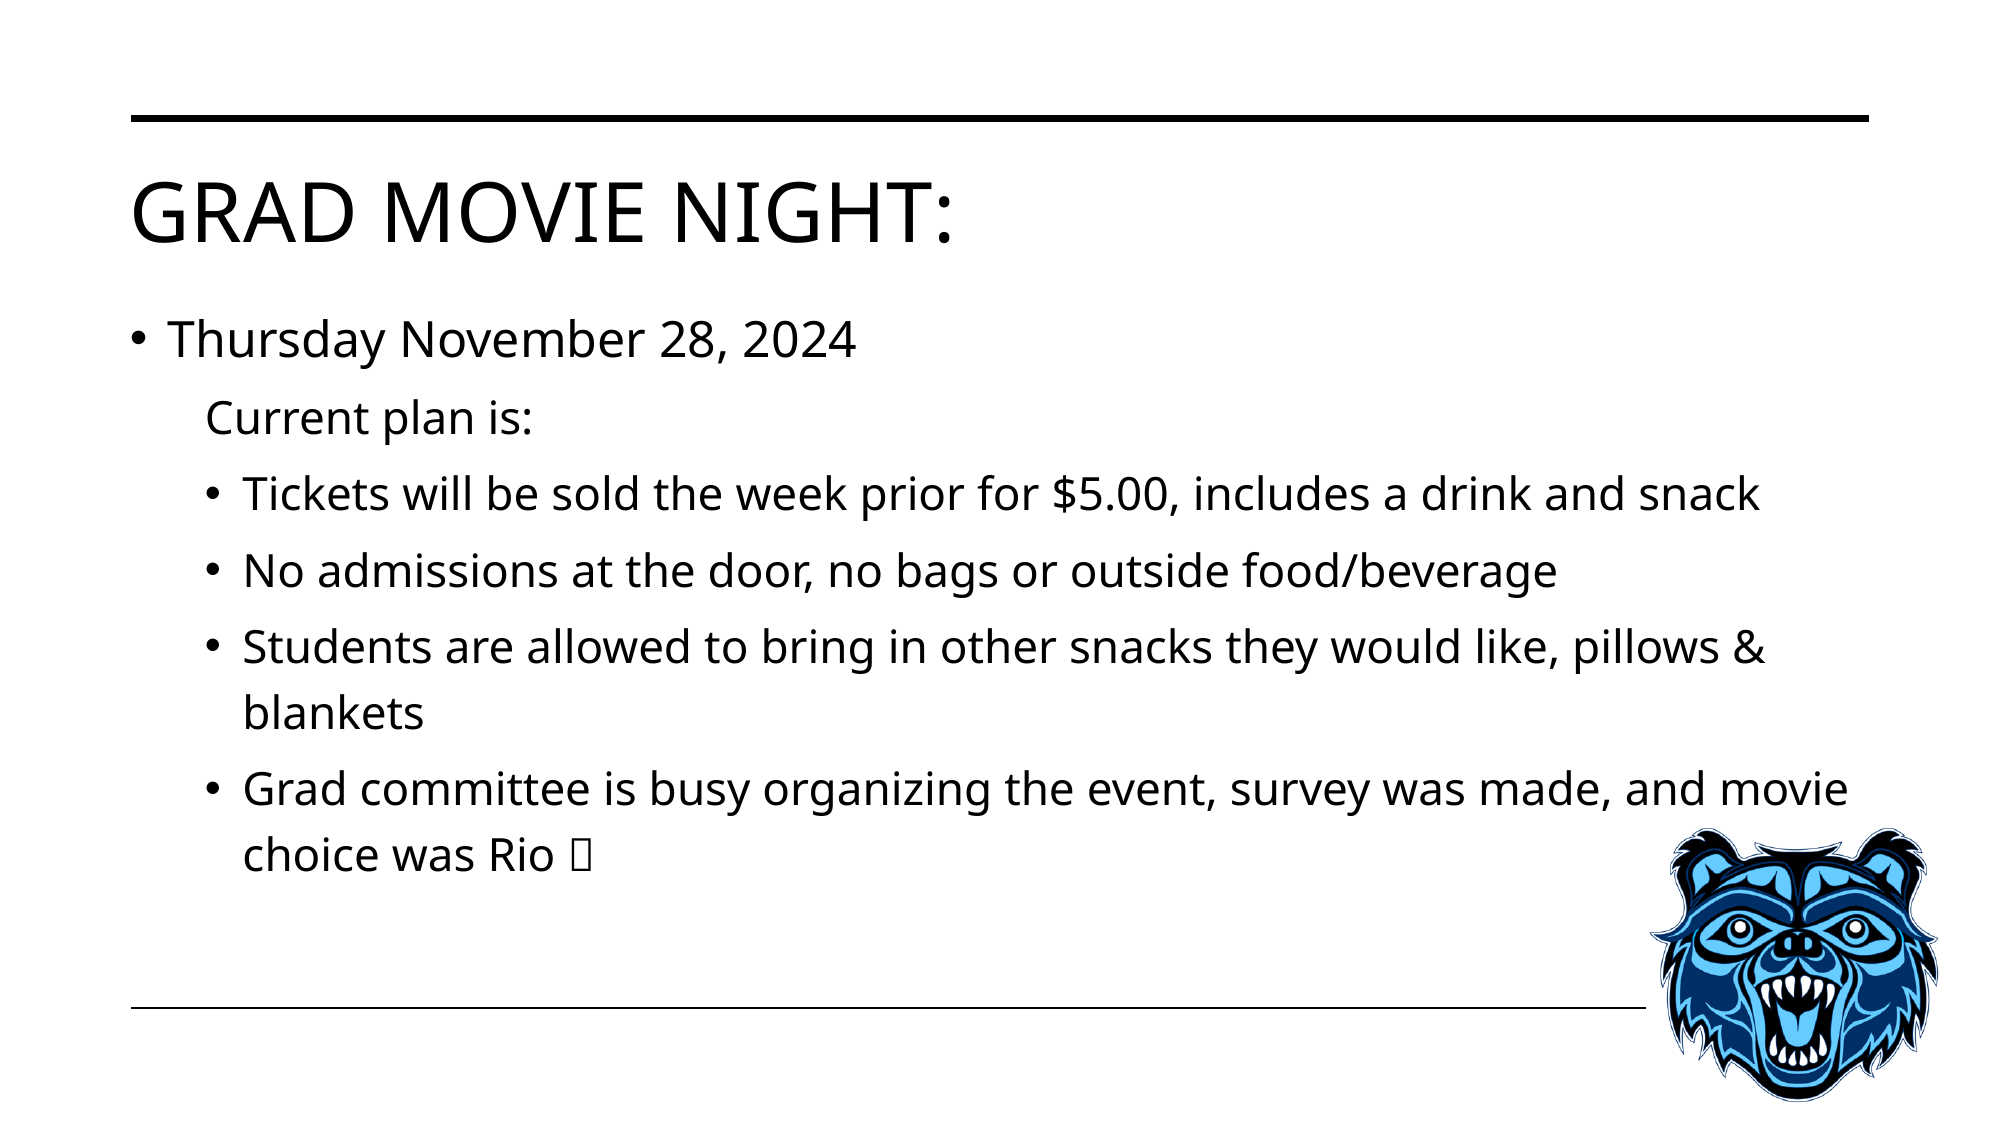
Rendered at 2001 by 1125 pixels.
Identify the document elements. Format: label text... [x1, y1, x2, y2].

title Grad movie Night: [114, 151, 1869, 287]
list Thursday November 28, 2024 Current plan is: Tickets will be sold the week prior for $5.00, includes a drink and snack No admissions at the door, no bags or outside food/beverage Students are allowed to bring in other snacks they would like, pillows & blankets Grad committee is busy organizing the event, survey was made, and movie choice was Rio  [114, 287, 1869, 973]
picture [1646, 824, 1944, 1106]
